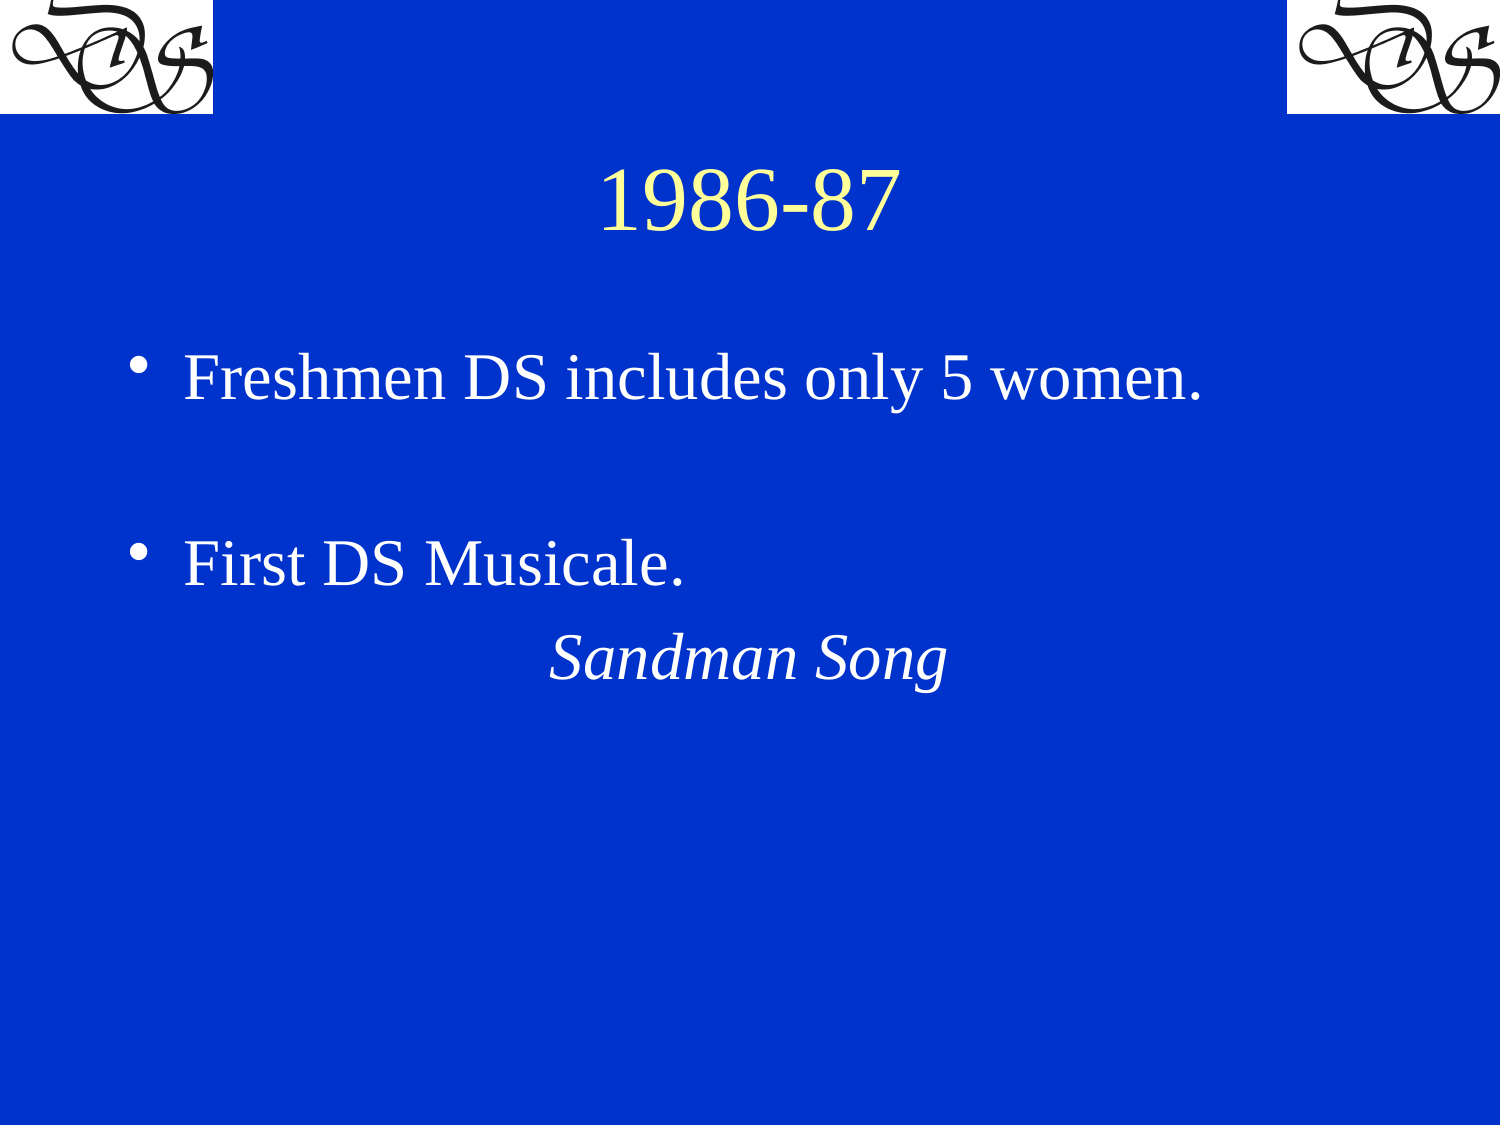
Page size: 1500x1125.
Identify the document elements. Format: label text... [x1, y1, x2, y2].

list Freshmen DS includes only 5 women. First DS Musicale. Sandman Song [112, 324, 1388, 1001]
picture [0, 0, 213, 114]
picture [1287, 0, 1500, 114]
title 1986-87 [112, 99, 1388, 288]
